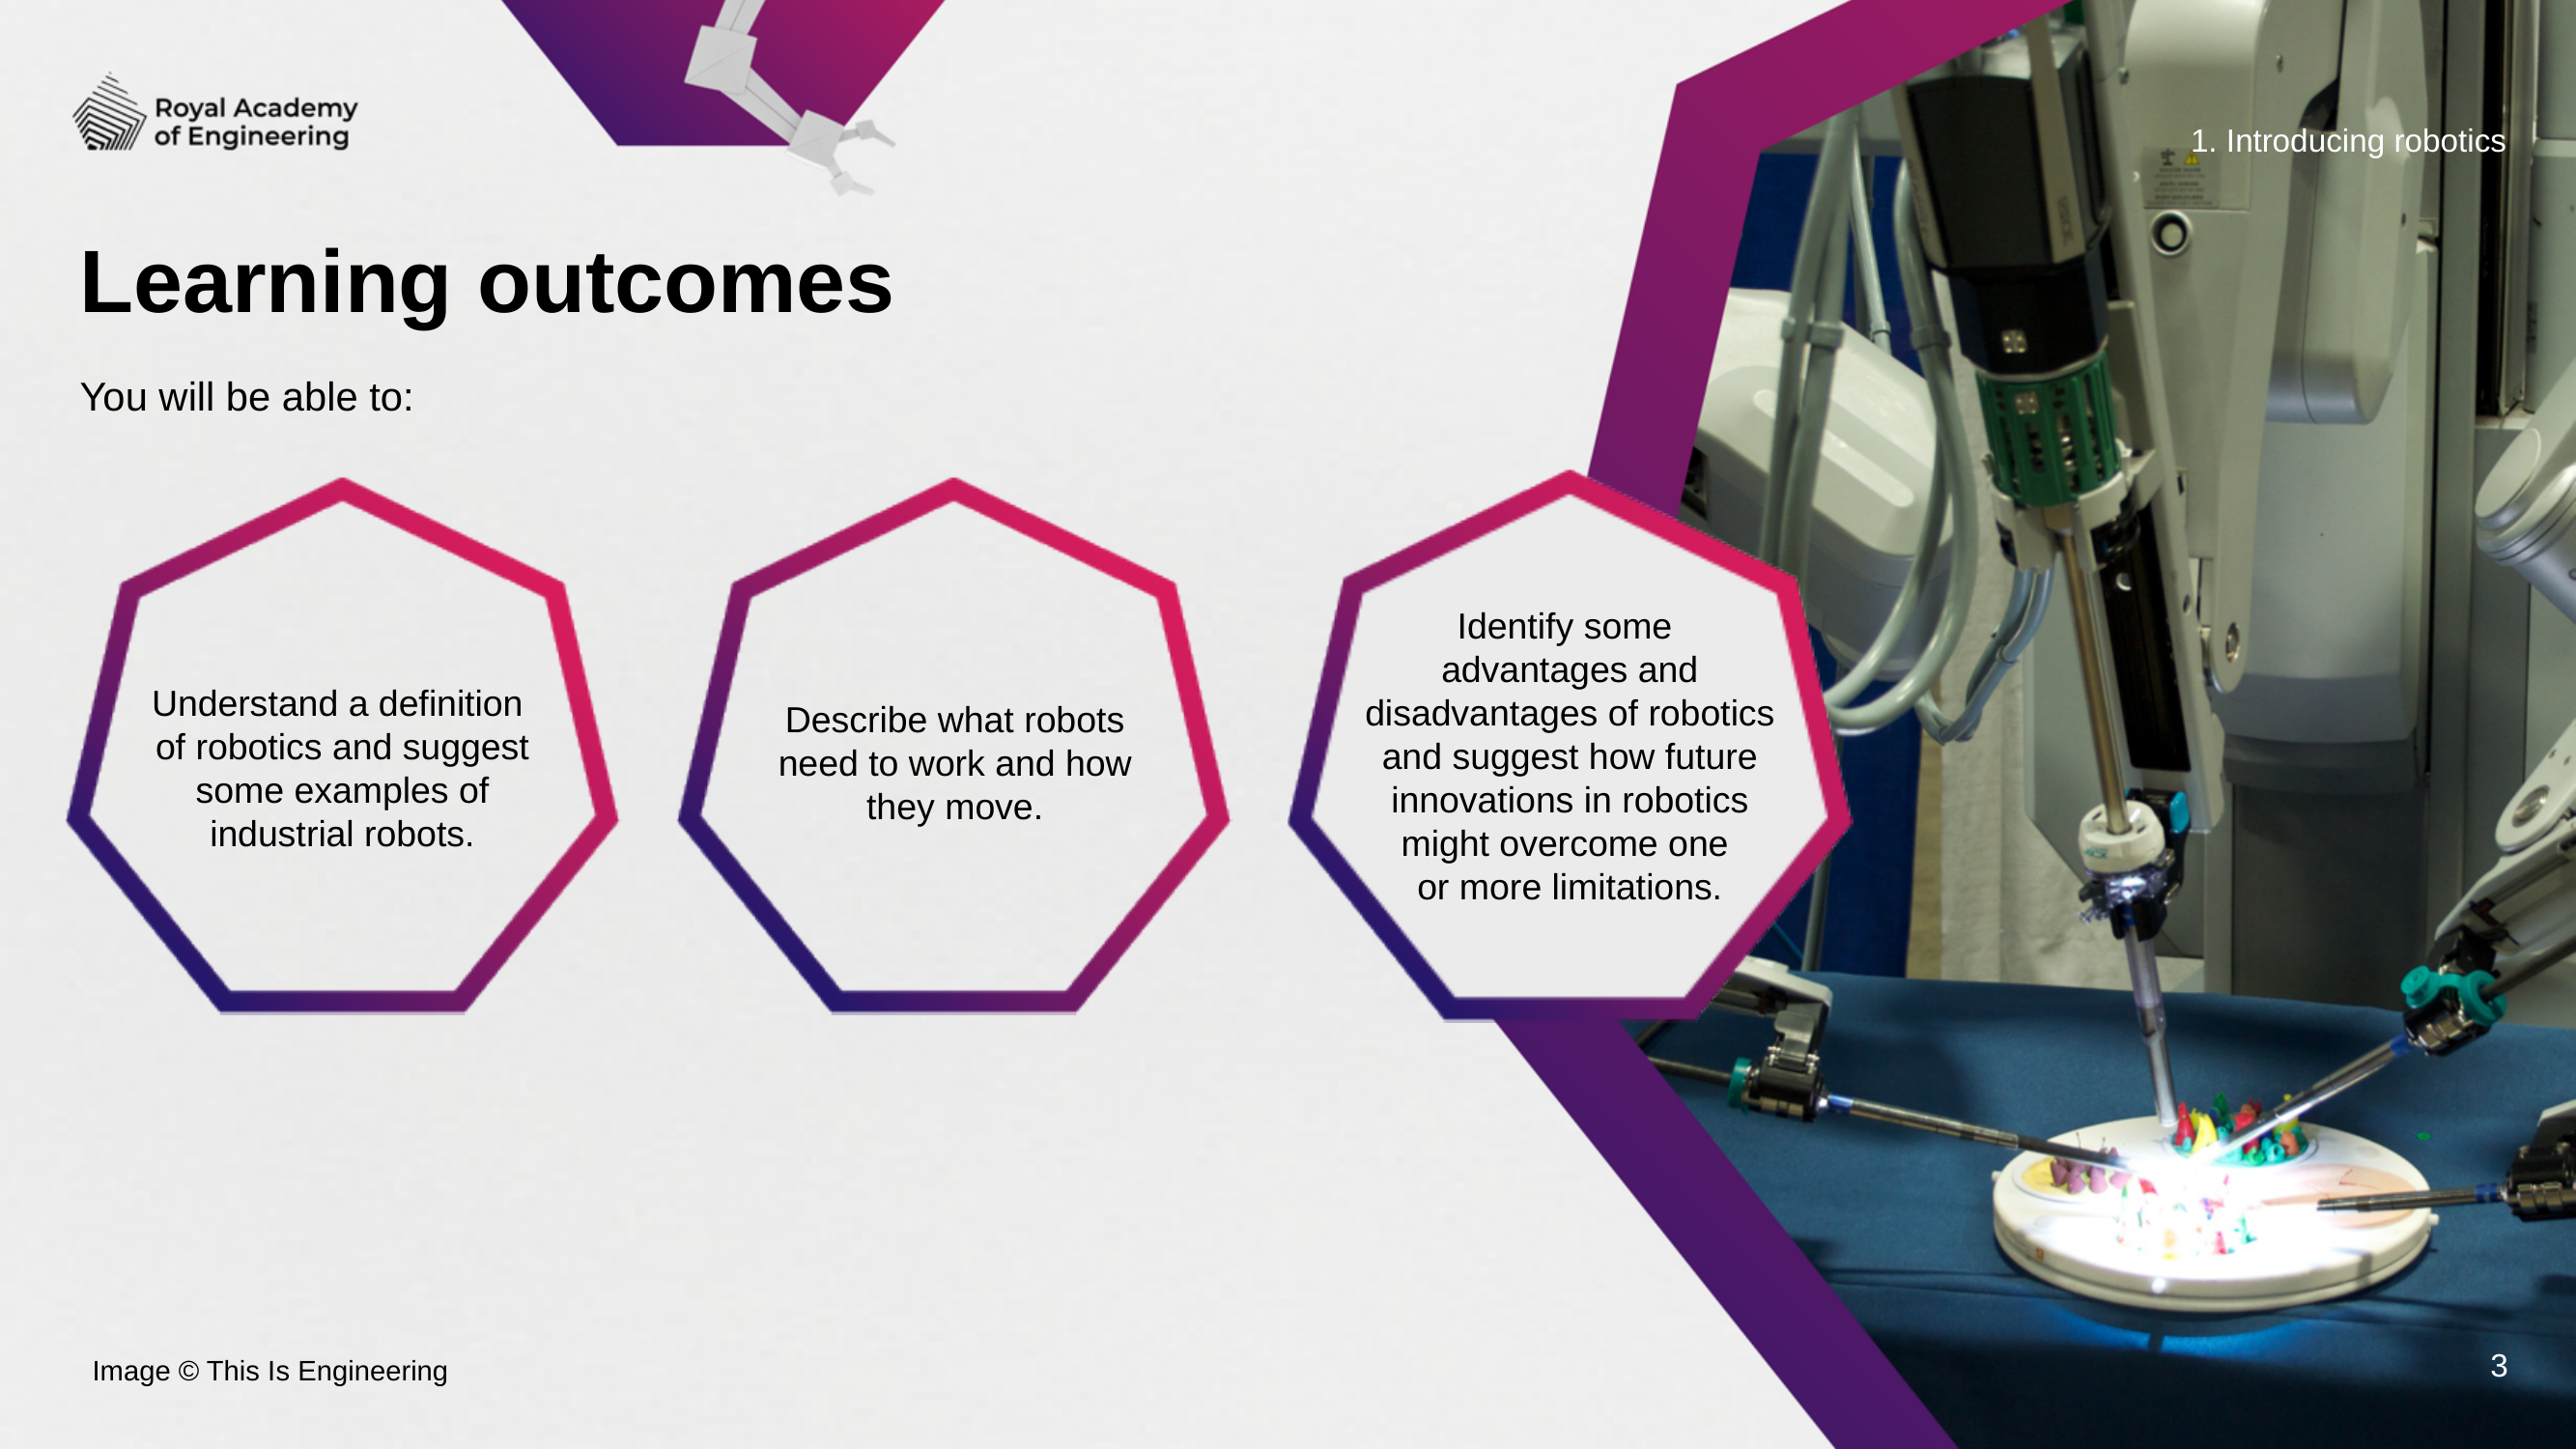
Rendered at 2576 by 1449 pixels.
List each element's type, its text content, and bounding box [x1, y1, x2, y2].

picture [0, 0, 2576, 1449]
text_box 3 [2422, 1345, 2508, 1423]
title Learning outcomes [65, 229, 2287, 345]
text_box [2487, 131, 2574, 210]
text_box 1. Introducing robotics [1531, 120, 2507, 198]
text_box Image © This Is Engineering [77, 1345, 1231, 1385]
text_box You will be able to: [65, 362, 433, 426]
